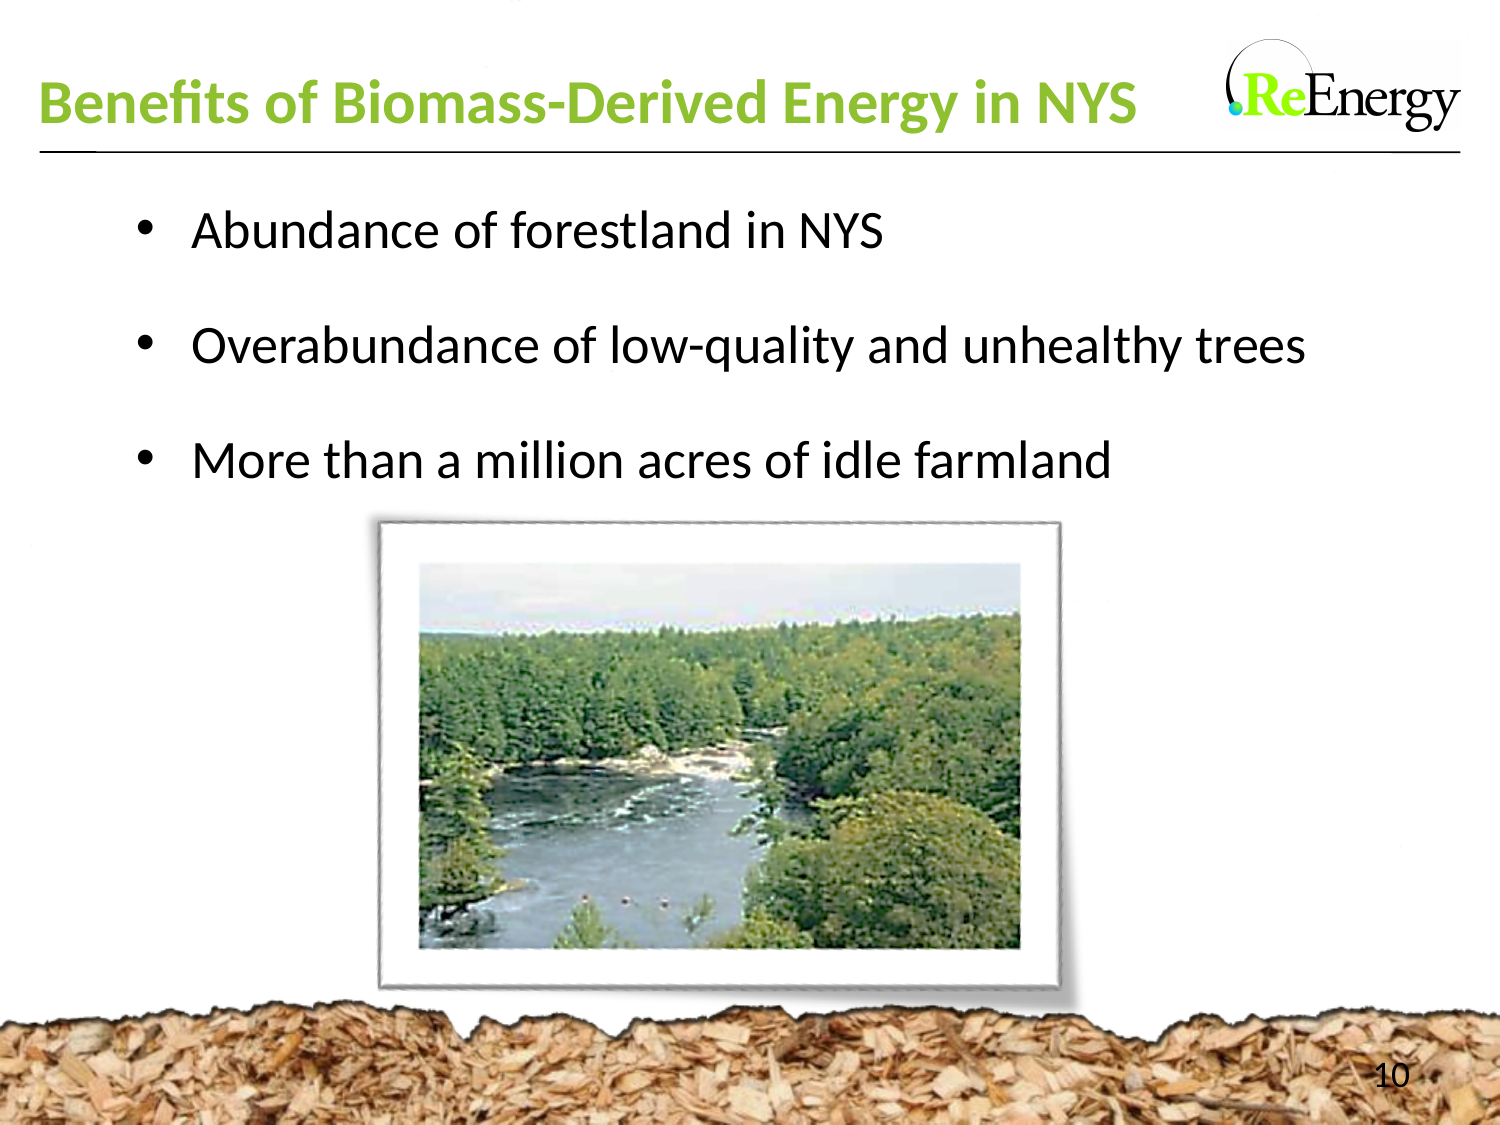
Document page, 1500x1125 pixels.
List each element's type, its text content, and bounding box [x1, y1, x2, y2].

text_box Abundance of forestland in NYS Overabundance of low-quality and unhealthy trees More than a million acres of idle farmland [64, 186, 1441, 543]
picture [0, 0, 1500, 1125]
slide_number 10 [1074, 1042, 1425, 1103]
text_box Benefits of Biomass-Derived Energy in NYS [23, 53, 1227, 144]
